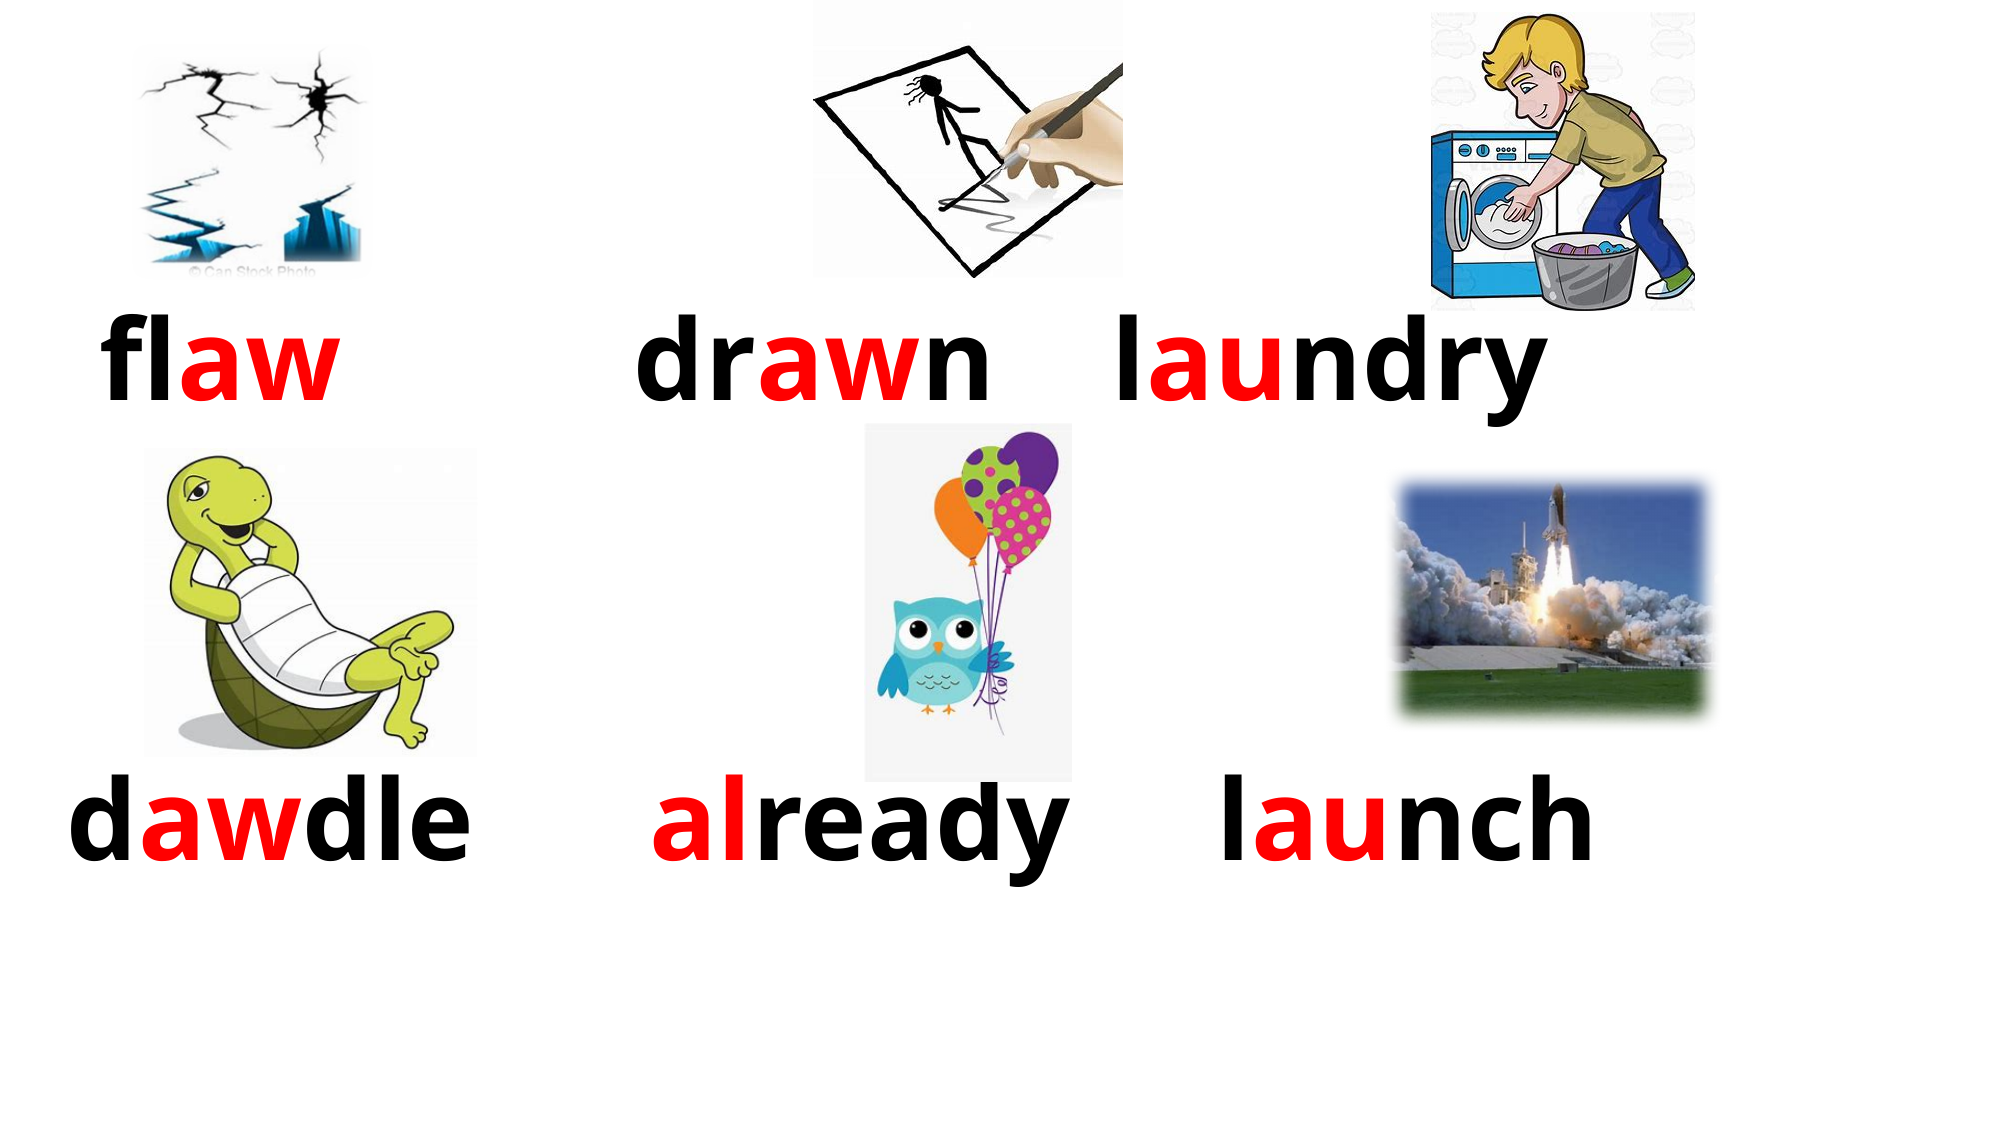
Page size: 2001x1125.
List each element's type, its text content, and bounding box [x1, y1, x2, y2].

picture [1430, 12, 1695, 311]
text_box flaw drawn laundry [26, 280, 2000, 431]
text_box dawdle already launch [0, 740, 1974, 890]
picture [864, 423, 1072, 782]
picture [1383, 466, 1723, 733]
picture [144, 448, 478, 757]
picture [813, 0, 1123, 278]
picture [130, 42, 374, 281]
